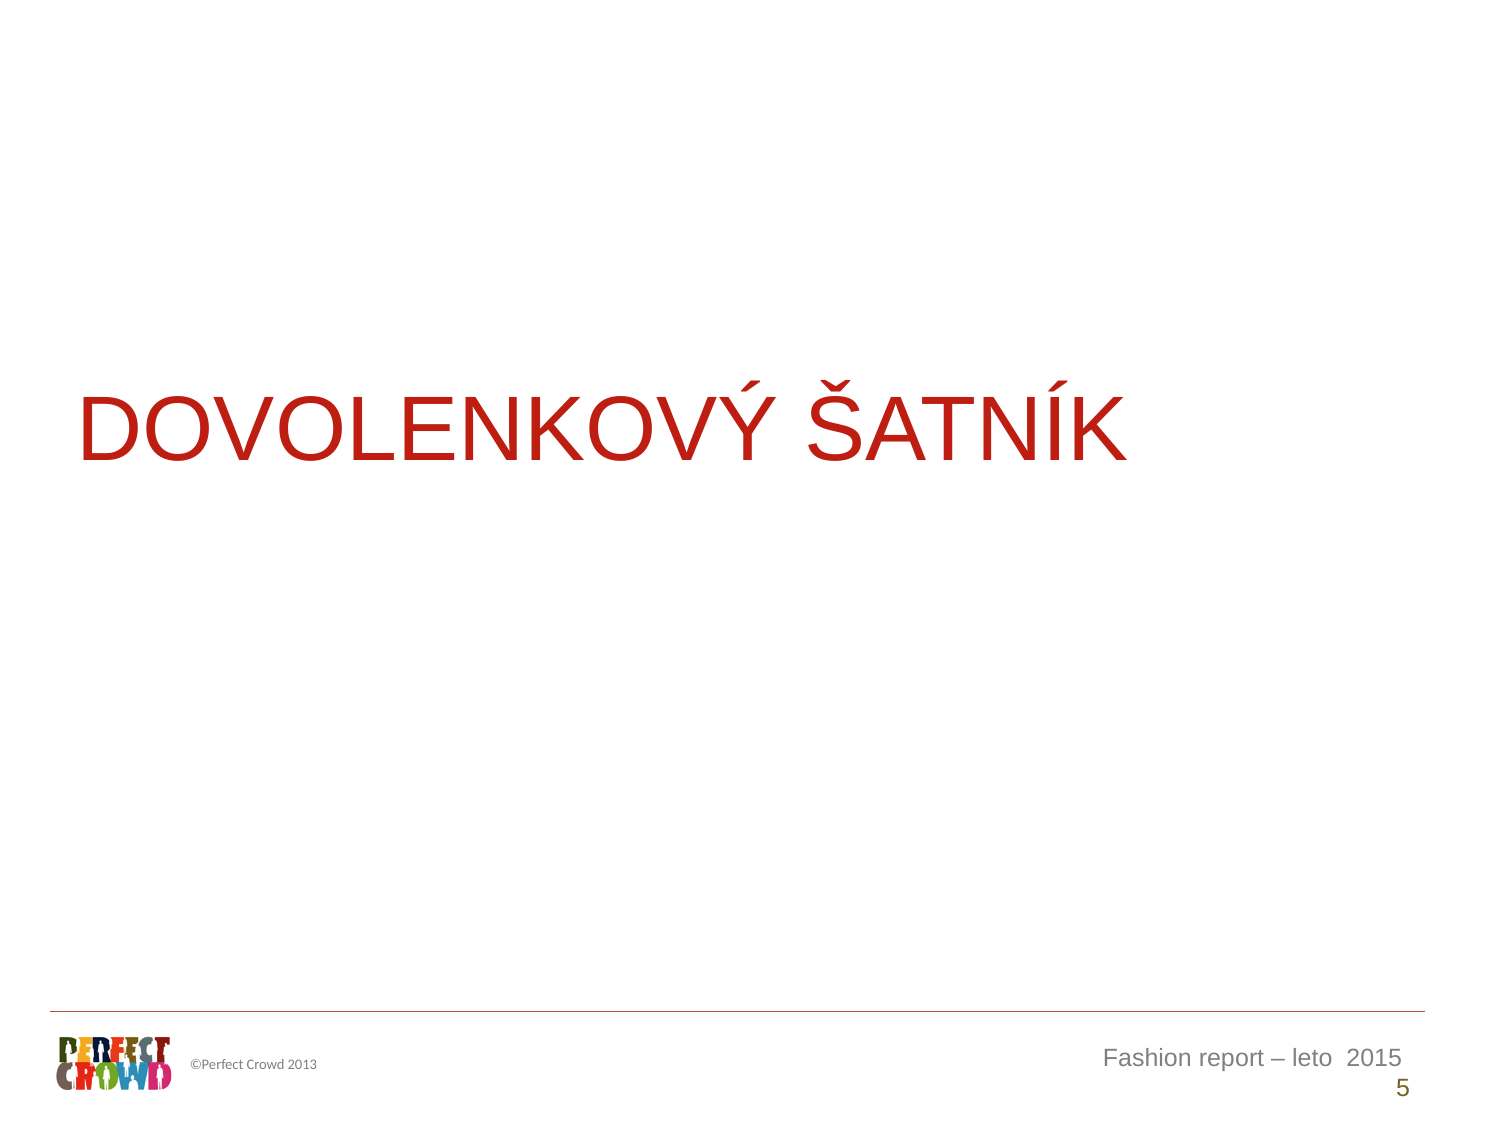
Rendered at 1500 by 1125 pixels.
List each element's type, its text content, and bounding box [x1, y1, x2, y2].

picture [55, 1034, 172, 1091]
title DOVOLENKOVÝ ŠATNÍK [61, 361, 1412, 421]
